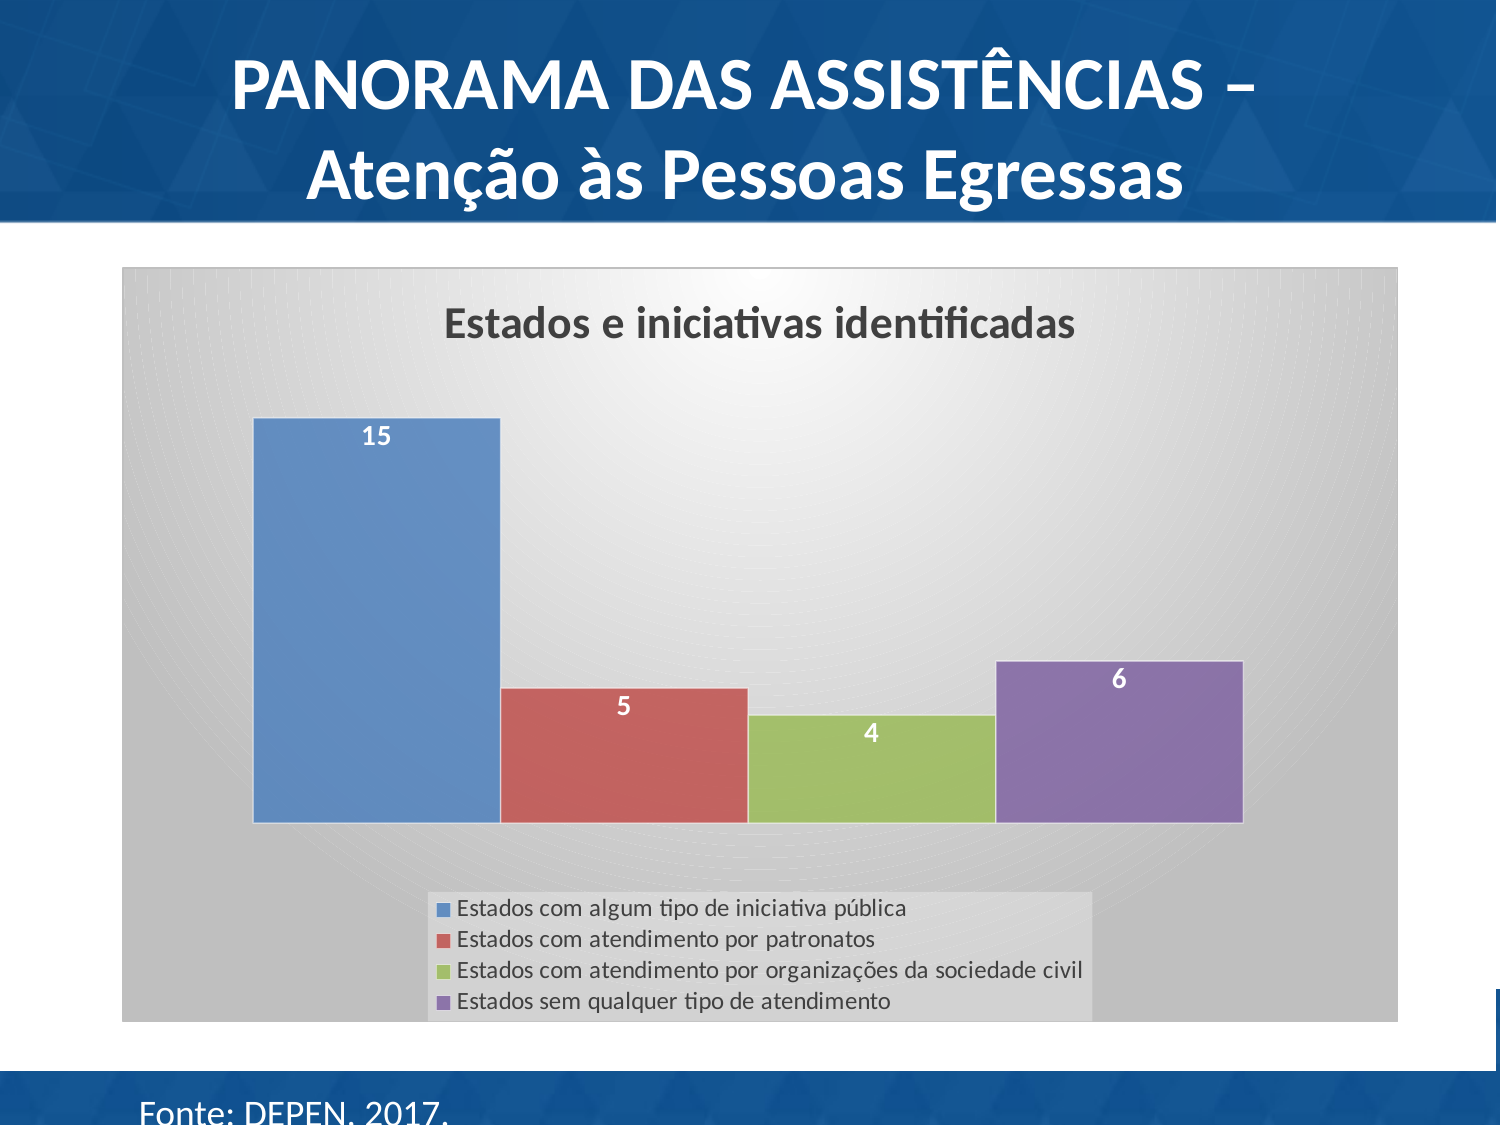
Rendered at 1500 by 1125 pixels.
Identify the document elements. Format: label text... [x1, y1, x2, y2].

text_box Fonte: DEPEN, 2017. [123, 1081, 892, 1125]
picture [0, 0, 1500, 1125]
chart [122, 266, 1399, 1023]
